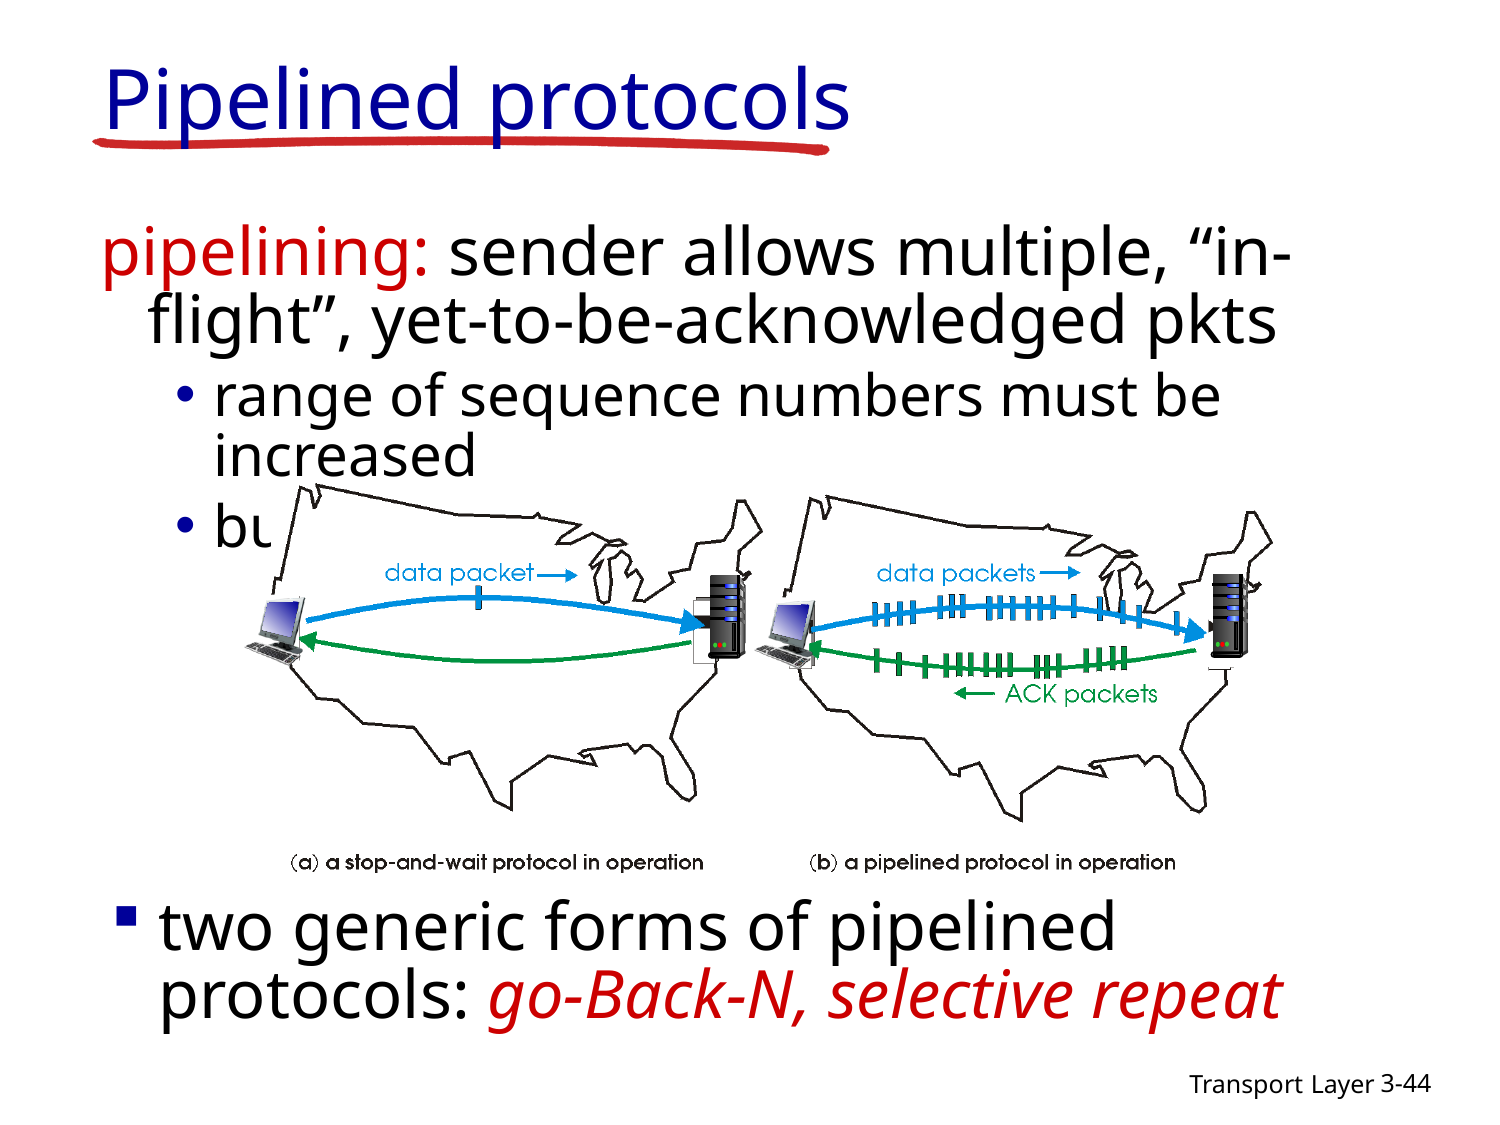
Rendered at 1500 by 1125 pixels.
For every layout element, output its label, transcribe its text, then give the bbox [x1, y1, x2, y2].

list two generic forms of pipelined protocols: go-Back-N, selective repeat [96, 889, 1457, 1066]
title Pipelined protocols [87, 14, 1363, 180]
list pipelining: sender allows multiple, “in-flight”, yet-to-be-acknowledged pkts range of sequence numbers must be increased buffering at sender and/or receiver [85, 214, 1332, 977]
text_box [229, 594, 307, 671]
picture [88, 131, 839, 161]
footer Transport Layer [914, 1066, 1365, 1105]
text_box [739, 597, 818, 674]
slide_number 3-44 [1365, 1060, 1477, 1106]
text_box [1211, 574, 1249, 658]
picture [270, 482, 1273, 873]
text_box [708, 575, 746, 658]
